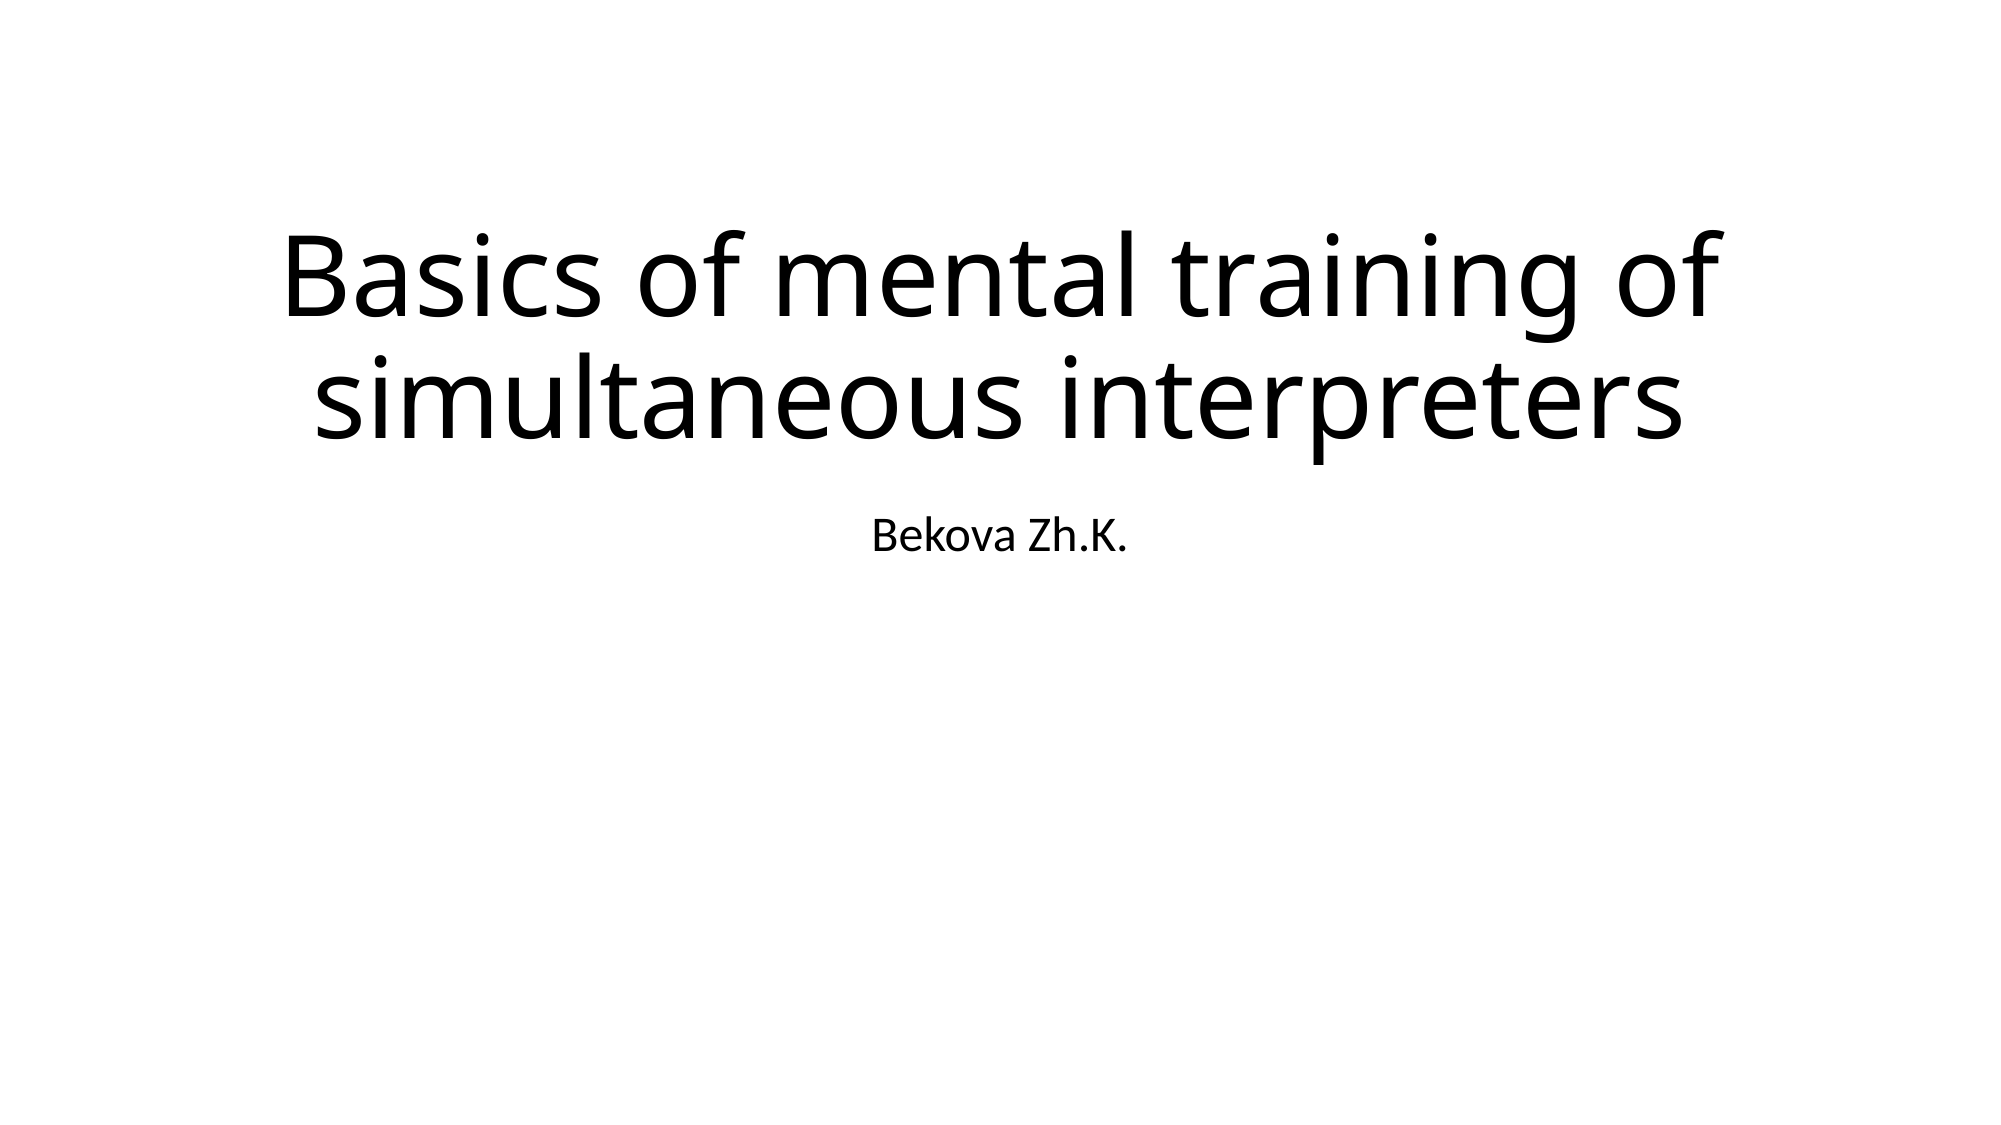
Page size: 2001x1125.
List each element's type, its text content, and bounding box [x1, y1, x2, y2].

title Basics of mental training of simultaneous interpreters [249, 212, 1751, 500]
subtitle Bekova Zh.K. [249, 500, 1751, 773]
